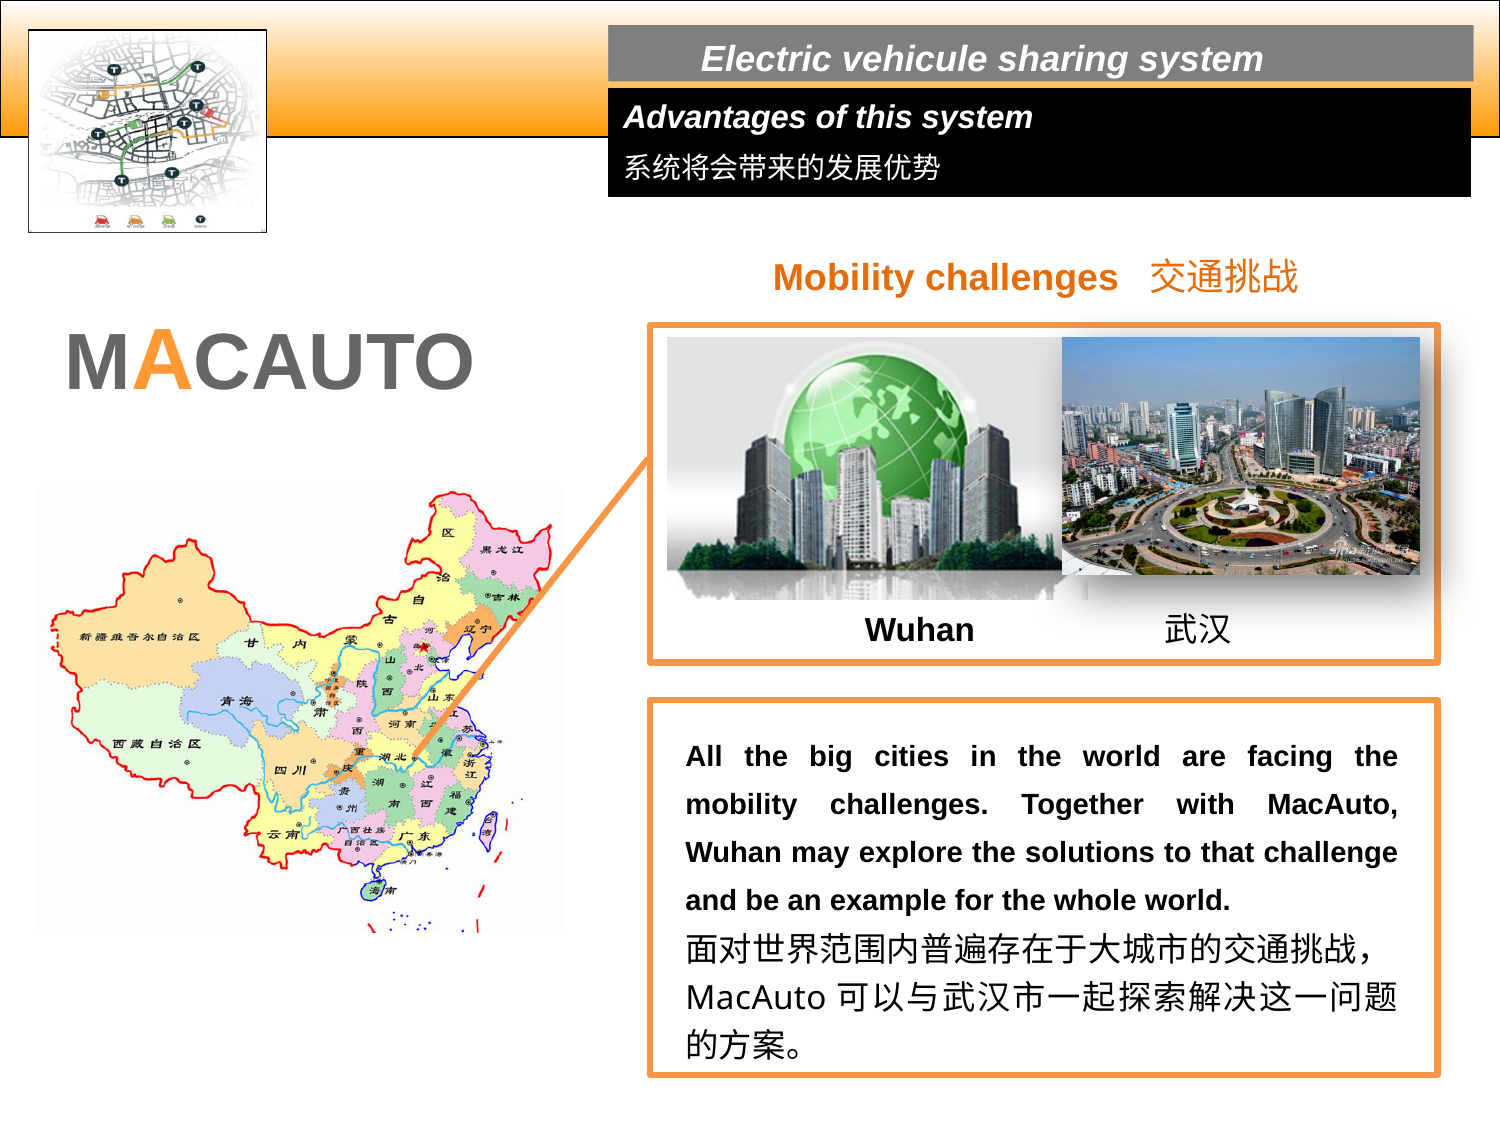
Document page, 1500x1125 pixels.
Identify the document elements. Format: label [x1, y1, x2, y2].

text_box [648, 698, 1440, 1077]
text_box [563, 224, 1463, 675]
text_box [0, 0, 1500, 239]
picture [37, 487, 563, 934]
picture [667, 337, 1420, 601]
text_box [62, 275, 575, 407]
